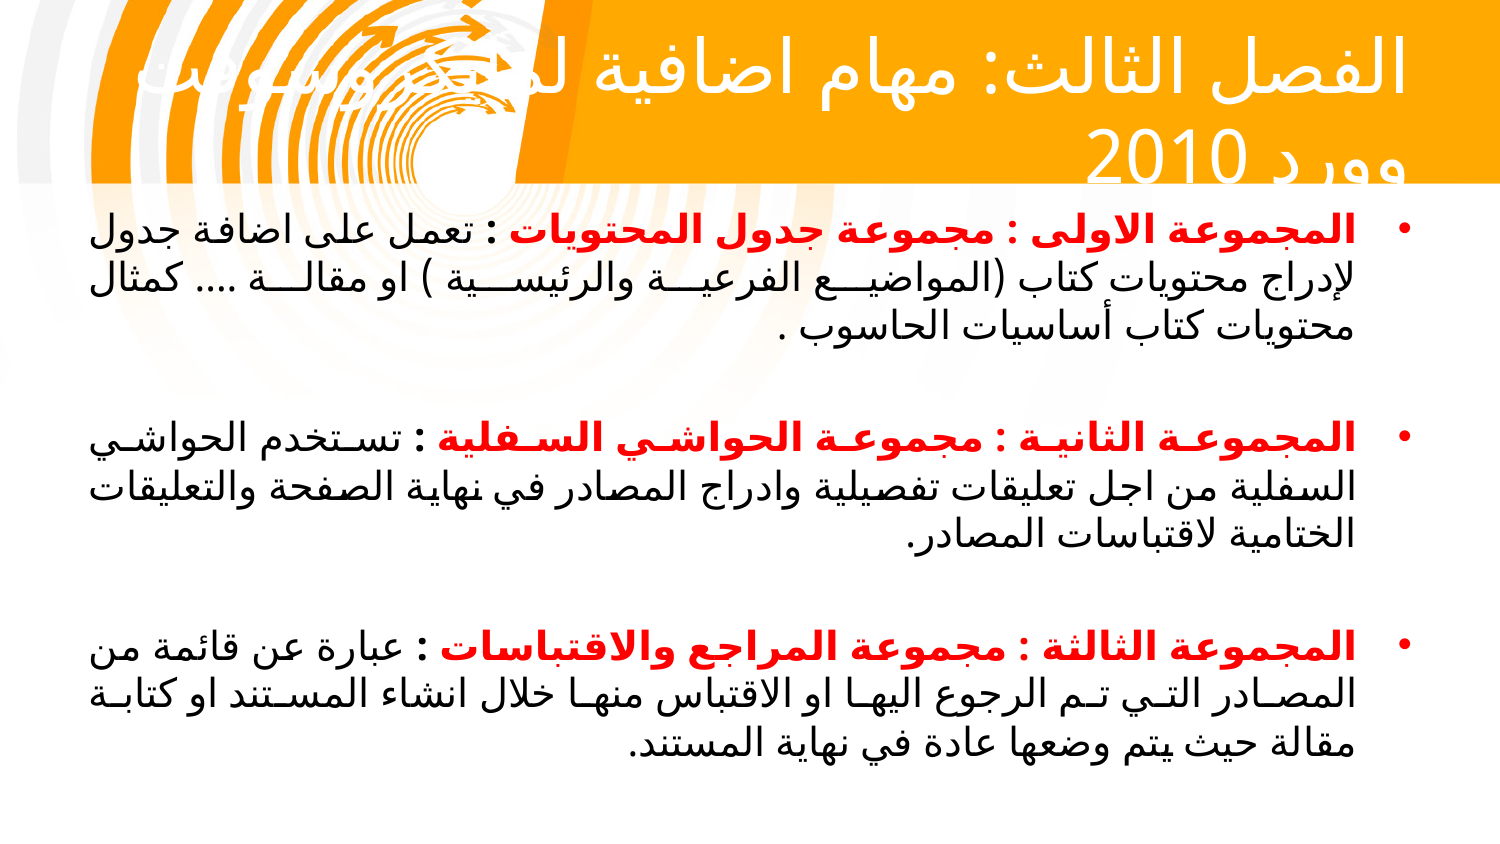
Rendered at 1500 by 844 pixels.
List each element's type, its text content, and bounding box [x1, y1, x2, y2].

title الفصل الثالث: مهام اضافية لمايكروسوفت وورد 2010 [73, 21, 1427, 196]
picture [0, 0, 1500, 844]
list المجموعة الاولى : مجموعة جدول المحتويات : تعمل على اضافة جدول لإدراج محتويات كتاب (المواضيع الفرعية والرئيسية ) او مقالة .... كمثال محتويات كتاب أساسيات الحاسوب . المجموعة الثانية : مجموعة الحواشي السفلية : تستخدم الحواشي السفلية من اجل تعليقات تفصيلية وادراج المصادر في نهاية الصفحة والتعليقات الختامية لاقتباسات المصادر. المجموعة الثالثة : مجموعة المراجع والاقتباسات : عبارة عن قائمة من المصادر التي تم الرجوع اليها او الاقتباس منها خلال انشاء المستند او كتابة مقالة حيث يتم وضعها عادة في نهاية المستند. [73, 196, 1427, 773]
